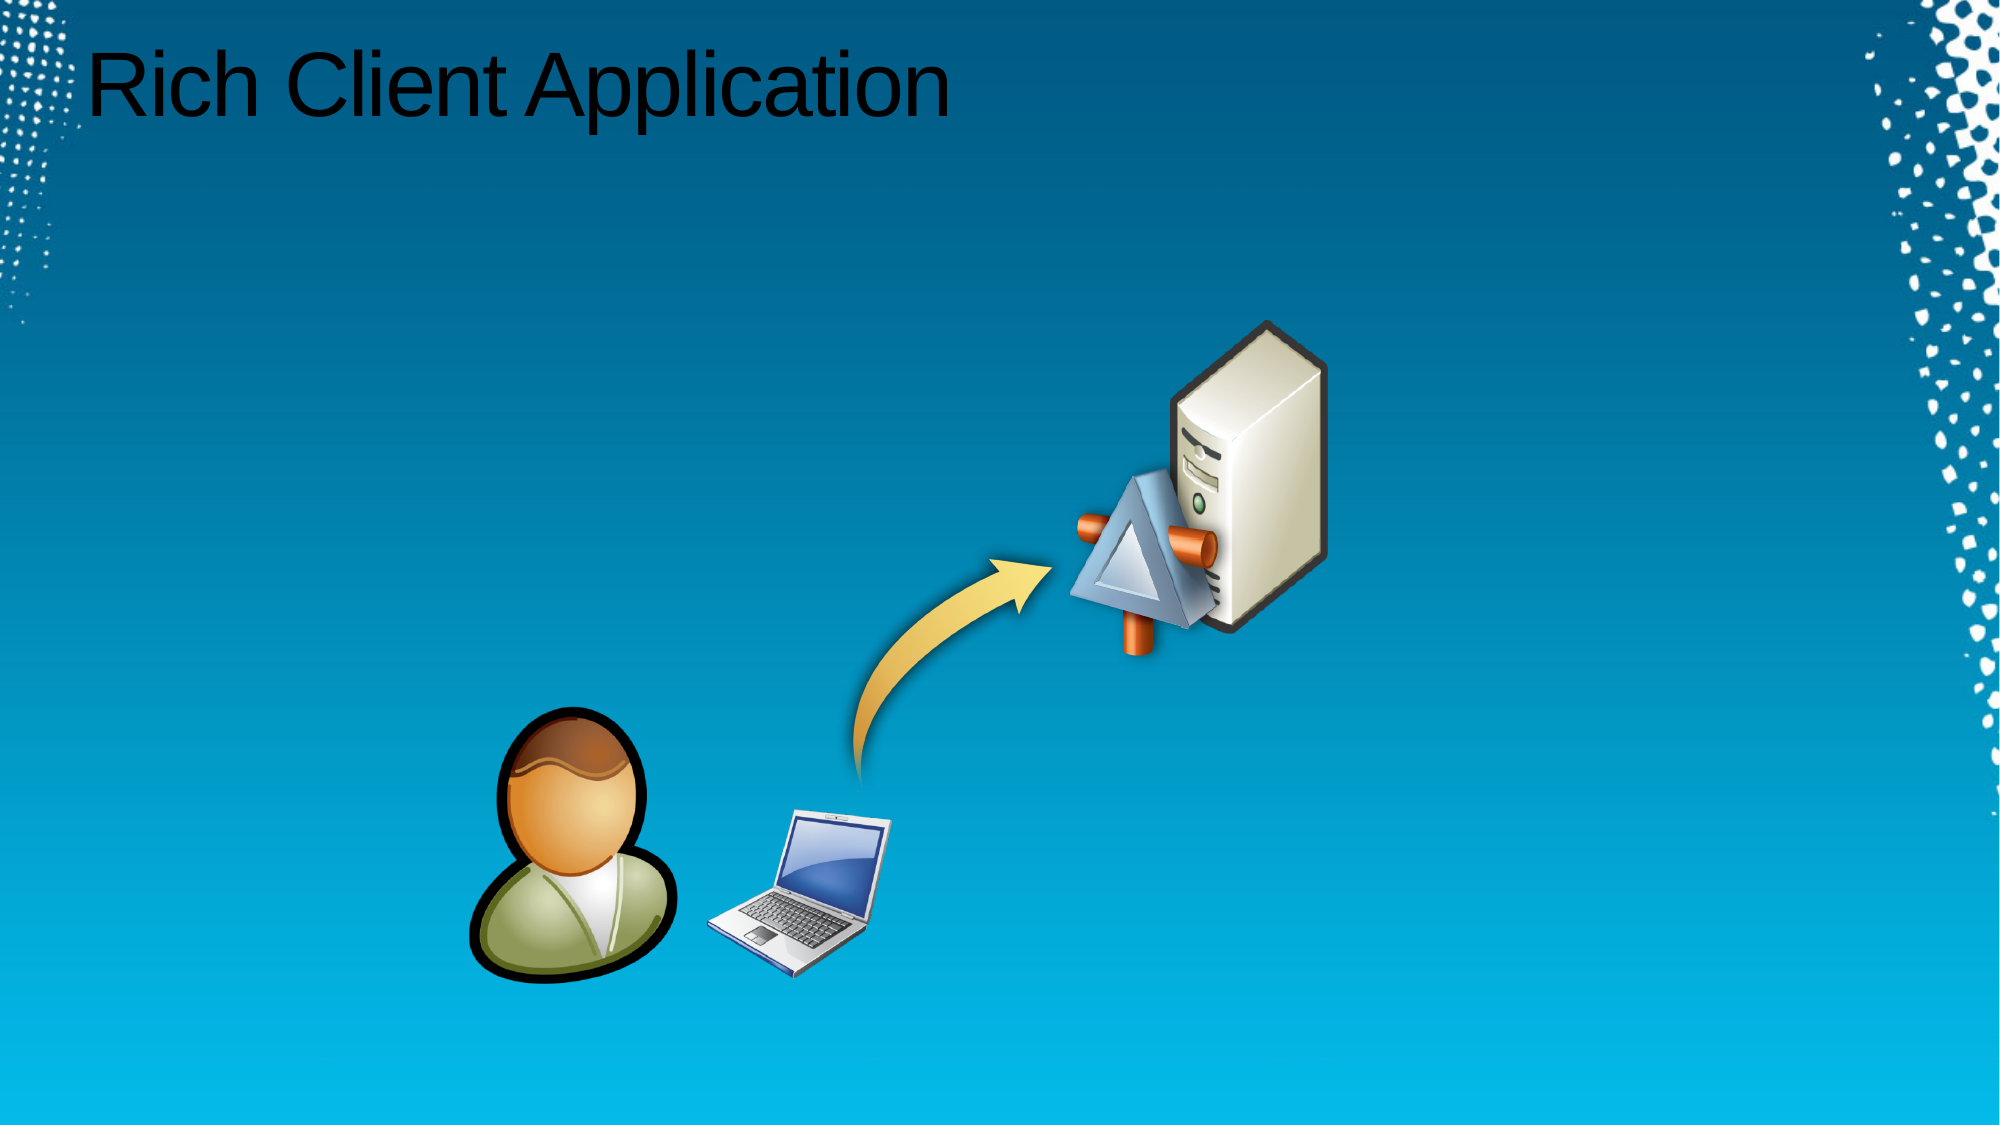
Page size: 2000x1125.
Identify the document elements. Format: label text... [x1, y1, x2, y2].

picture [58, 32, 66, 41]
picture [34, 101, 43, 111]
picture [1963, 278, 1976, 291]
picture [0, 155, 5, 163]
picture [1990, 492, 2000, 505]
picture [1921, 0, 1934, 8]
picture [1950, 359, 1960, 366]
picture [1920, 257, 1932, 264]
picture [1979, 657, 1995, 676]
picture [1960, 392, 1970, 403]
picture [0, 40, 9, 45]
picture [18, 0, 29, 6]
picture [708, 810, 891, 977]
picture [1958, 445, 1968, 460]
picture [41, 59, 48, 67]
picture [1994, 382, 2000, 391]
picture [1942, 465, 1958, 483]
picture [1993, 321, 2000, 339]
picture [1928, 399, 1939, 415]
picture [47, 0, 57, 10]
picture [1925, 141, 1935, 155]
picture [1972, 312, 1985, 322]
picture [854, 560, 1051, 781]
picture [1991, 637, 2000, 652]
picture [16, 143, 21, 151]
picture [30, 14, 40, 23]
picture [1929, 27, 1945, 45]
picture [1942, 269, 1953, 276]
picture [1982, 714, 1993, 729]
picture [1988, 691, 2000, 709]
picture [45, 16, 55, 24]
picture [1963, 589, 1976, 607]
picture [1930, 291, 1941, 297]
picture [1983, 404, 1992, 414]
picture [1932, 235, 1943, 241]
picture [1995, 582, 2000, 595]
picture [33, 116, 40, 124]
picture [1991, 747, 2000, 765]
picture [16, 22, 23, 34]
picture [1946, 155, 1961, 167]
picture [55, 62, 62, 69]
picture [1898, 188, 1912, 198]
picture [13, 41, 25, 49]
picture [17, 129, 23, 136]
picture [43, 42, 49, 53]
picture [54, 76, 60, 83]
picture [1070, 321, 1327, 655]
picture [1946, 525, 1956, 533]
picture [1963, 535, 1977, 550]
picture [1938, 122, 1950, 133]
picture [1935, 177, 1945, 189]
picture [42, 31, 53, 39]
picture [1914, 308, 1929, 326]
picture [26, 57, 34, 68]
picture [1955, 557, 1965, 573]
picture [33, 88, 42, 97]
picture [1972, 570, 1986, 583]
title Rich Client Application [85, 37, 1914, 138]
picture [1981, 604, 2000, 620]
picture [1889, 152, 1901, 166]
picture [1935, 0, 2000, 306]
picture [1974, 683, 1985, 694]
picture [1945, 213, 1955, 220]
picture [1984, 349, 1992, 357]
picture [11, 55, 21, 64]
picture [1935, 431, 1946, 449]
picture [33, 0, 42, 10]
picture [1952, 502, 1967, 516]
picture [1914, 164, 1923, 177]
picture [1992, 438, 2000, 448]
picture [1919, 367, 1930, 378]
picture [1957, 187, 1971, 200]
picture [28, 42, 36, 53]
picture [1900, 240, 1912, 254]
picture [1970, 426, 1980, 436]
picture [1980, 460, 1987, 469]
picture [56, 47, 64, 55]
picture [0, 24, 9, 33]
picture [1909, 274, 1920, 291]
picture [1955, 246, 1965, 256]
picture [1926, 344, 1939, 358]
picture [38, 74, 47, 80]
picture [1968, 481, 1978, 492]
picture [1963, 335, 1972, 344]
picture [1892, 212, 1902, 216]
picture [9, 84, 15, 91]
picture [1948, 413, 1958, 424]
picture [1915, 109, 1924, 119]
picture [31, 131, 37, 138]
picture [1978, 517, 1987, 527]
picture [1969, 625, 1985, 642]
picture [18, 13, 26, 19]
picture [1925, 87, 1941, 99]
picture [1973, 368, 1982, 380]
picture [471, 708, 676, 982]
picture [1922, 200, 1934, 207]
picture [1911, 223, 1918, 230]
picture [1935, 379, 1948, 391]
picture [24, 72, 32, 79]
picture [1953, 301, 1962, 312]
picture [1941, 324, 1952, 332]
picture [10, 69, 17, 78]
picture [1988, 547, 2000, 561]
picture [6, 97, 12, 105]
picture [29, 27, 38, 38]
picture [3, 10, 11, 18]
